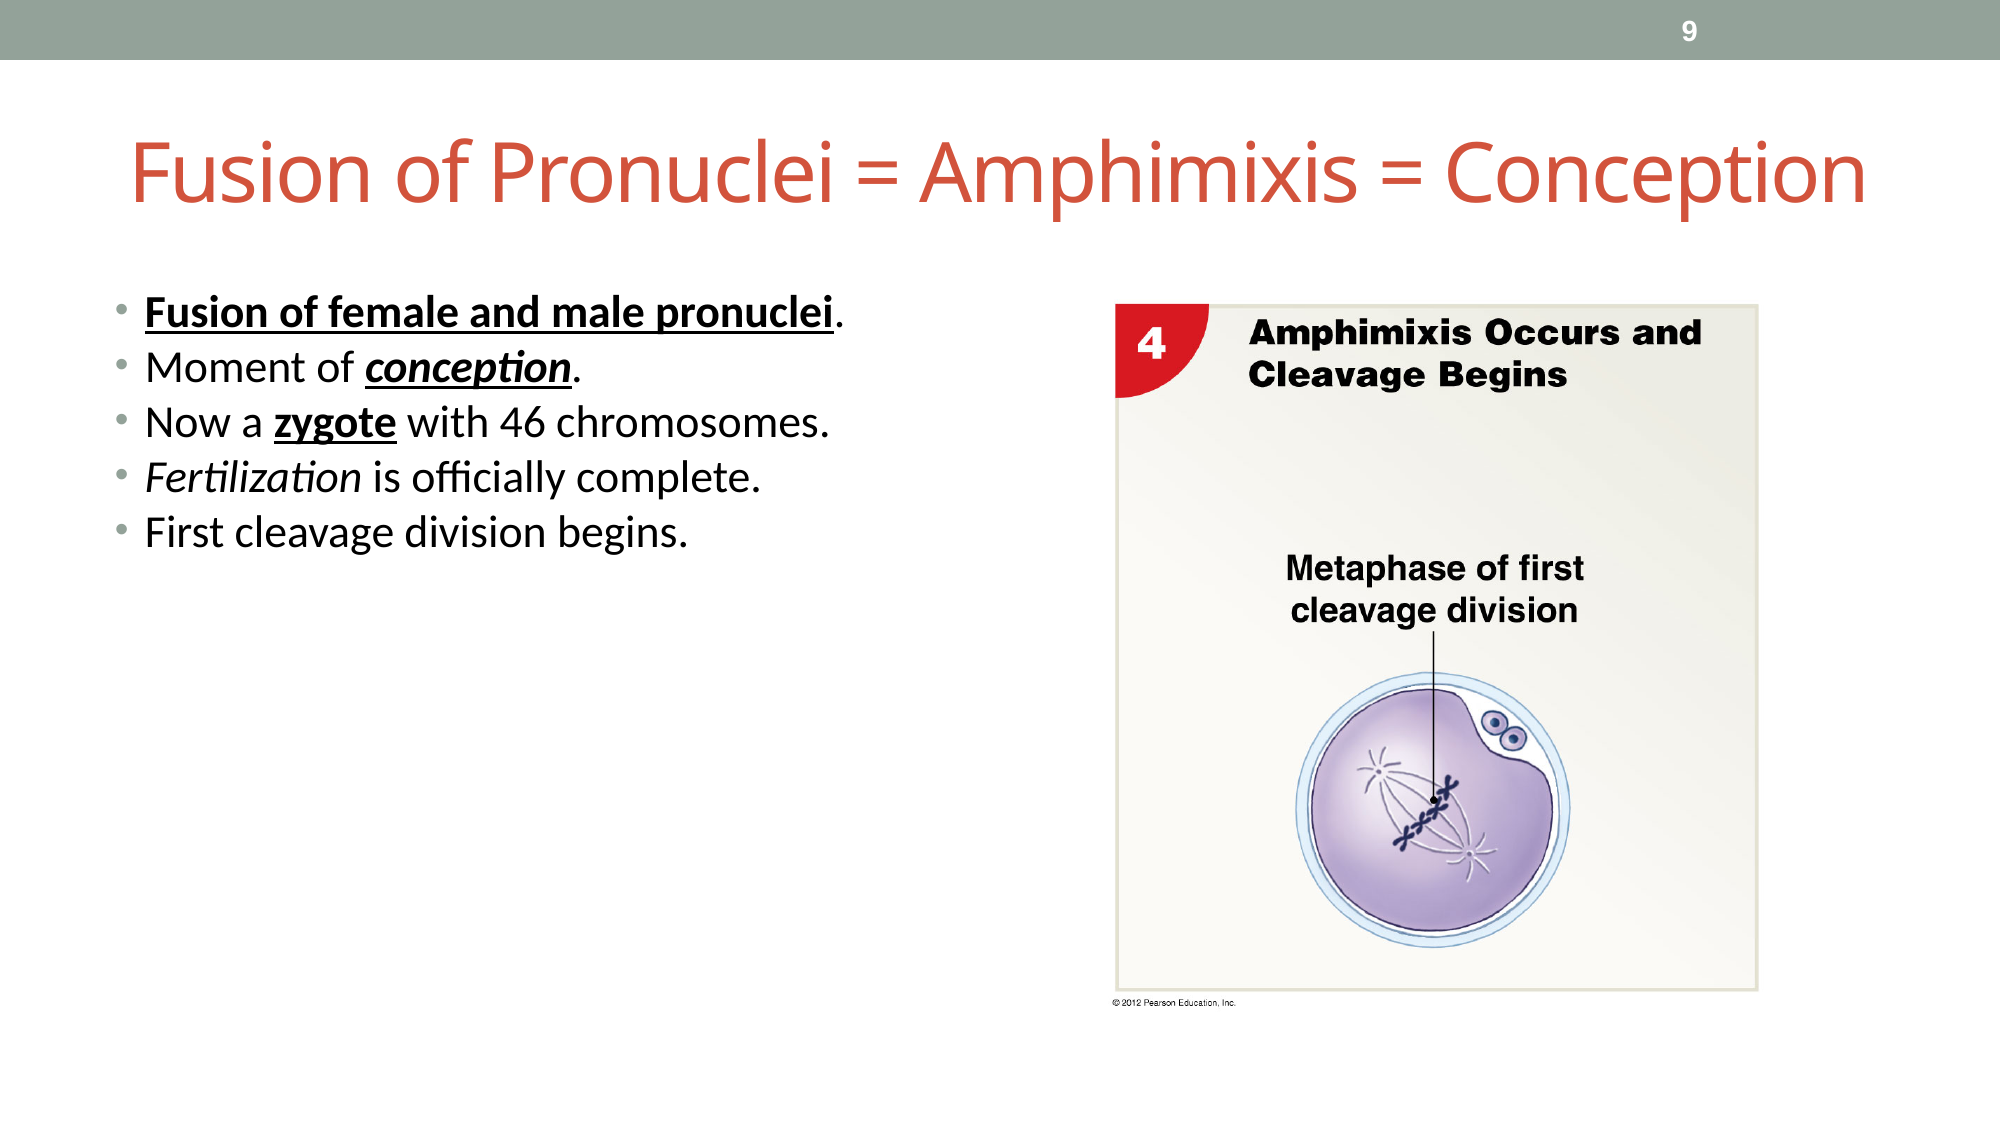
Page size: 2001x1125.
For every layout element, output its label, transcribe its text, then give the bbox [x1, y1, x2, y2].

slide_number 9 [1666, 3, 1900, 57]
list Fusion of female and male pronuclei. Moment of conception. Now a zygote with 46 chromosomes. Fertilization is officially complete. First cleavage division begins. [99, 274, 984, 1049]
title Fusion of Pronuclei = Amphimixis = Conception [99, 87, 1900, 250]
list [1108, 299, 1767, 1014]
